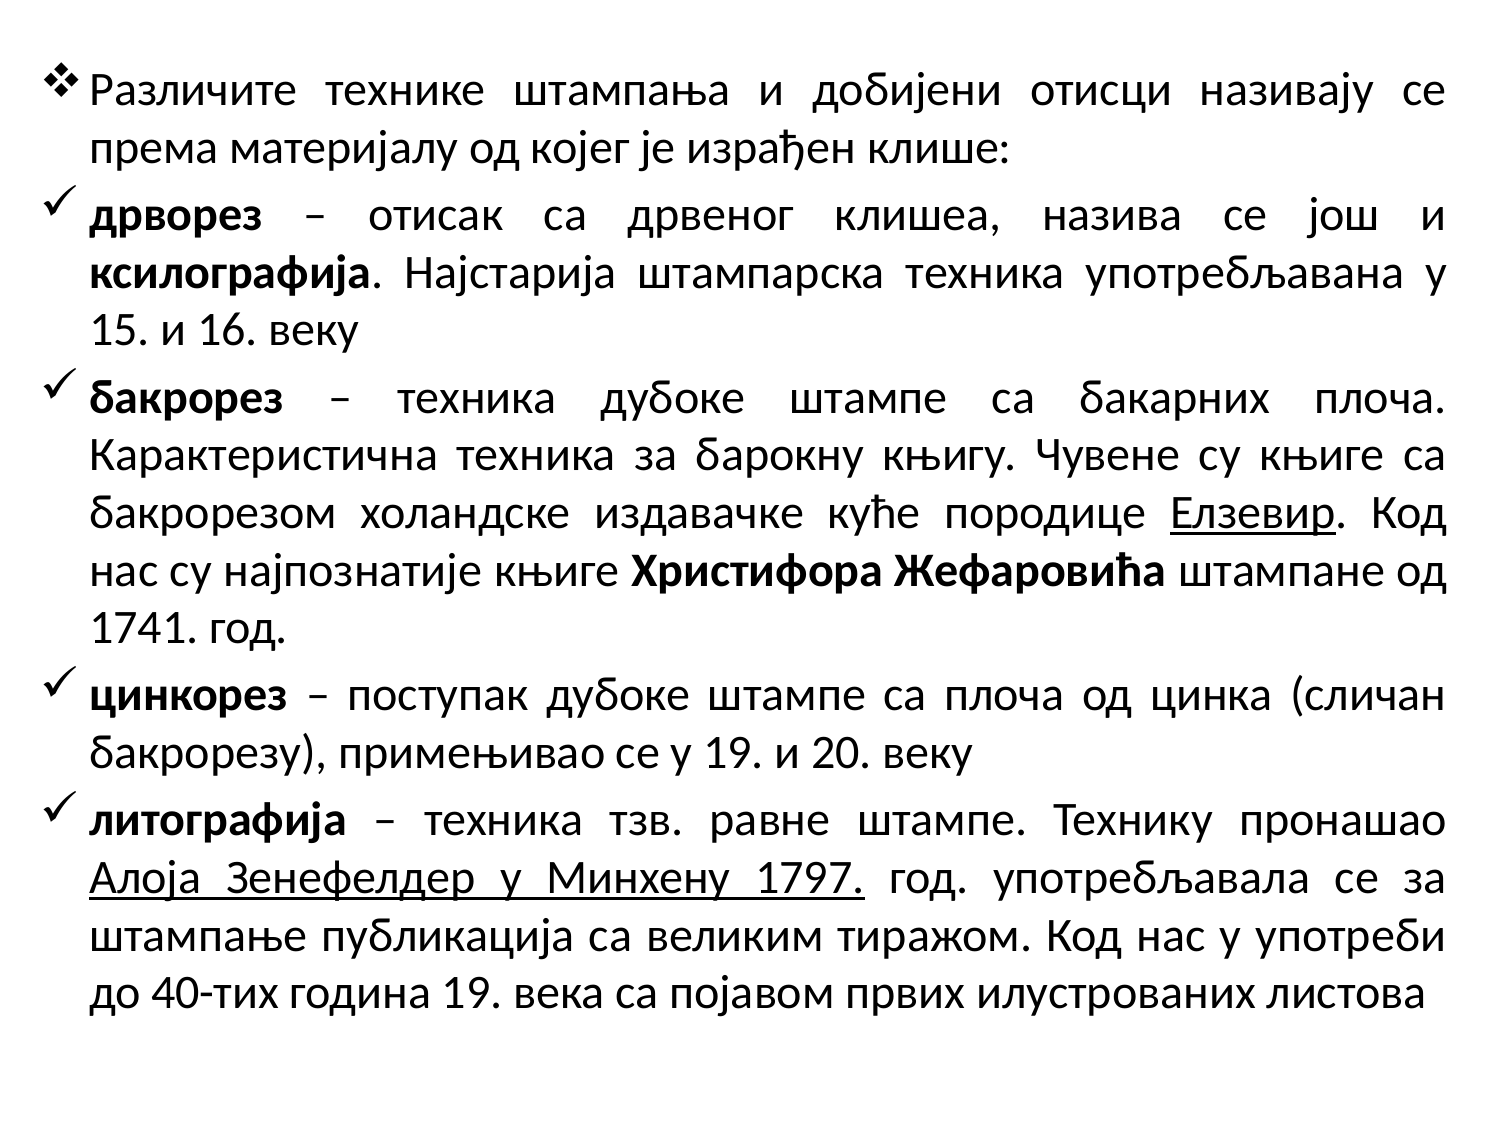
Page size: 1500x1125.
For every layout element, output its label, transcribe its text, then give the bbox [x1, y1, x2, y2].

list Различите технике штампања и добијени отисци називају се према материјалу од којег је израђен клише: дрворез – отисак са дрвеног клишеа, назива се још и ксилографија. Најстарија штампарска техника употребљавана у 15. и 16. веку бакрорез – техника дубоке штампе са бакарних плоча. Карактеристична техника за барокну књигу. Чувене су књиге са бакрорезом холандске издавачке куће породице Елзевир. Код нас су најпознатије књиге Христифора Жефаровића штампане од 1741. год. цинкорез – поступак дубоке штампе са плоча од цинка (сличан бакрорезу), примењивао се у 19. и 20. веку литографија – техника тзв. равне штампе. Технику пронашао Алоја Зенефелдер у Минхену 1797. год. употребљавала се за штампање публикација са великим тиражом. Код нас у употреби до 40-тих година 19. века са појавом првих илустрованих листова [24, 50, 1463, 1075]
